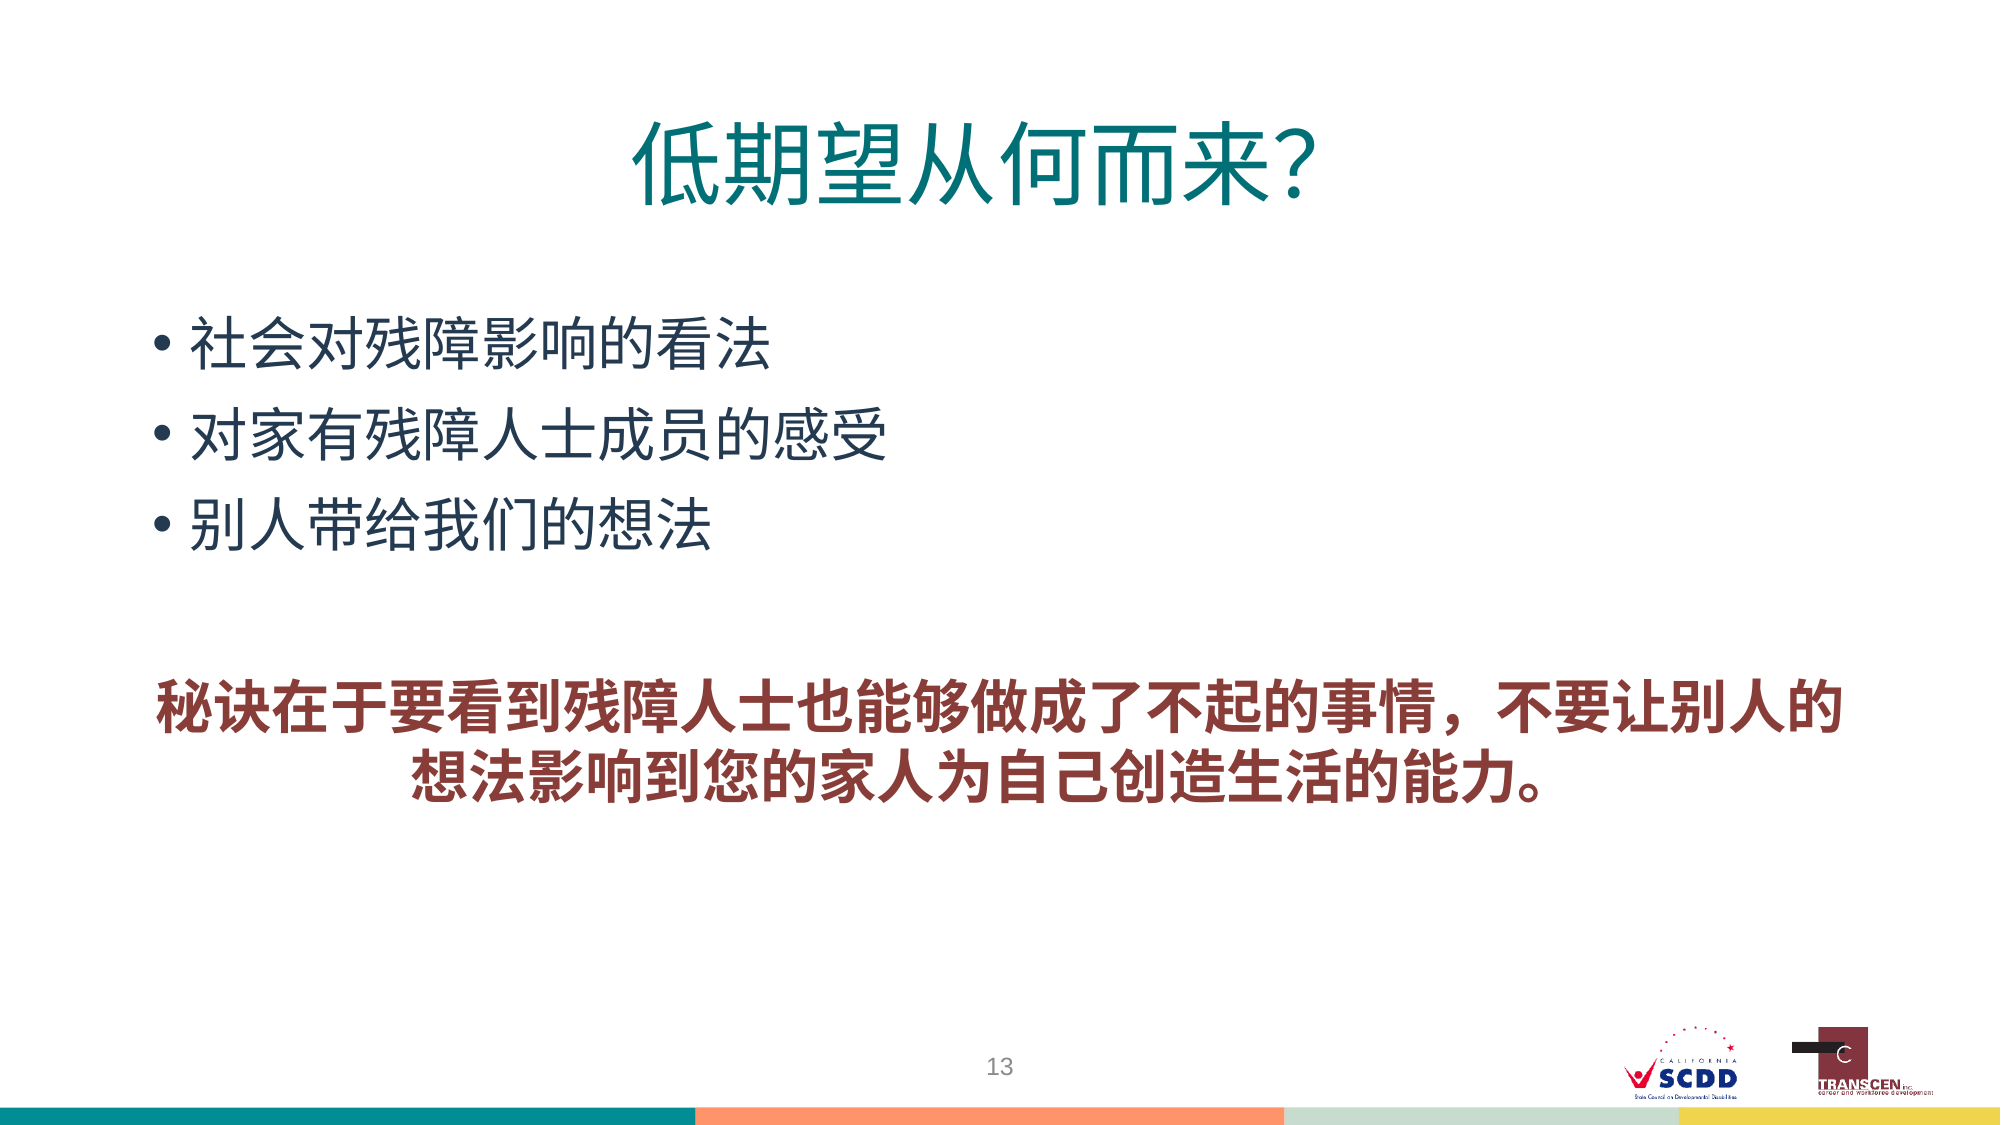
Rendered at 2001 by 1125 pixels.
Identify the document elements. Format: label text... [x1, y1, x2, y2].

picture [1792, 1027, 1933, 1096]
slide_number 13 [774, 1035, 1225, 1096]
list 社会对残障影响的看法 对家有残障人士成员的感受 别人带给我们的想法 秘诀在于要看到残障人士也能够做成了不起的事情，不要让别人的想法影响到您的家人为自己创造生活的能力。 [137, 299, 1863, 1014]
picture [1622, 1024, 1744, 1104]
title 低期望从何而来？ [104, 59, 1892, 278]
